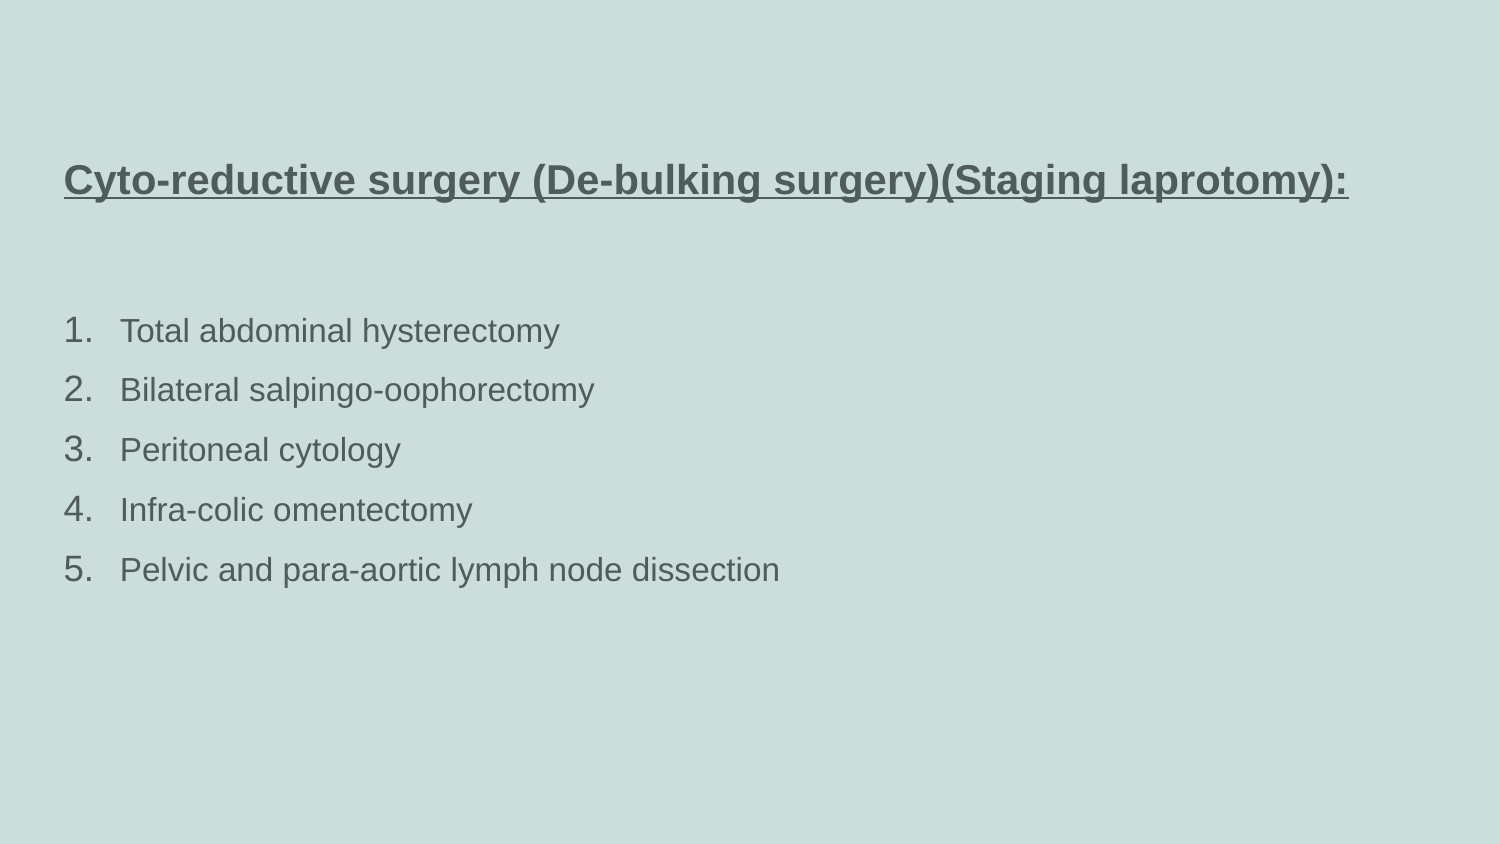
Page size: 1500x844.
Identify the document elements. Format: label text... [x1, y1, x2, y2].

text_box Total abdominal hysterectomy Bilateral salpingo-oophorectomy Peritoneal cytology Infra-colic omentectomy Pelvic and para-aortic lymph node dissection [48, 246, 1485, 631]
text_box Cyto-reductive surgery (De-bulking surgery)(Staging laprotomy): [48, 145, 1390, 210]
